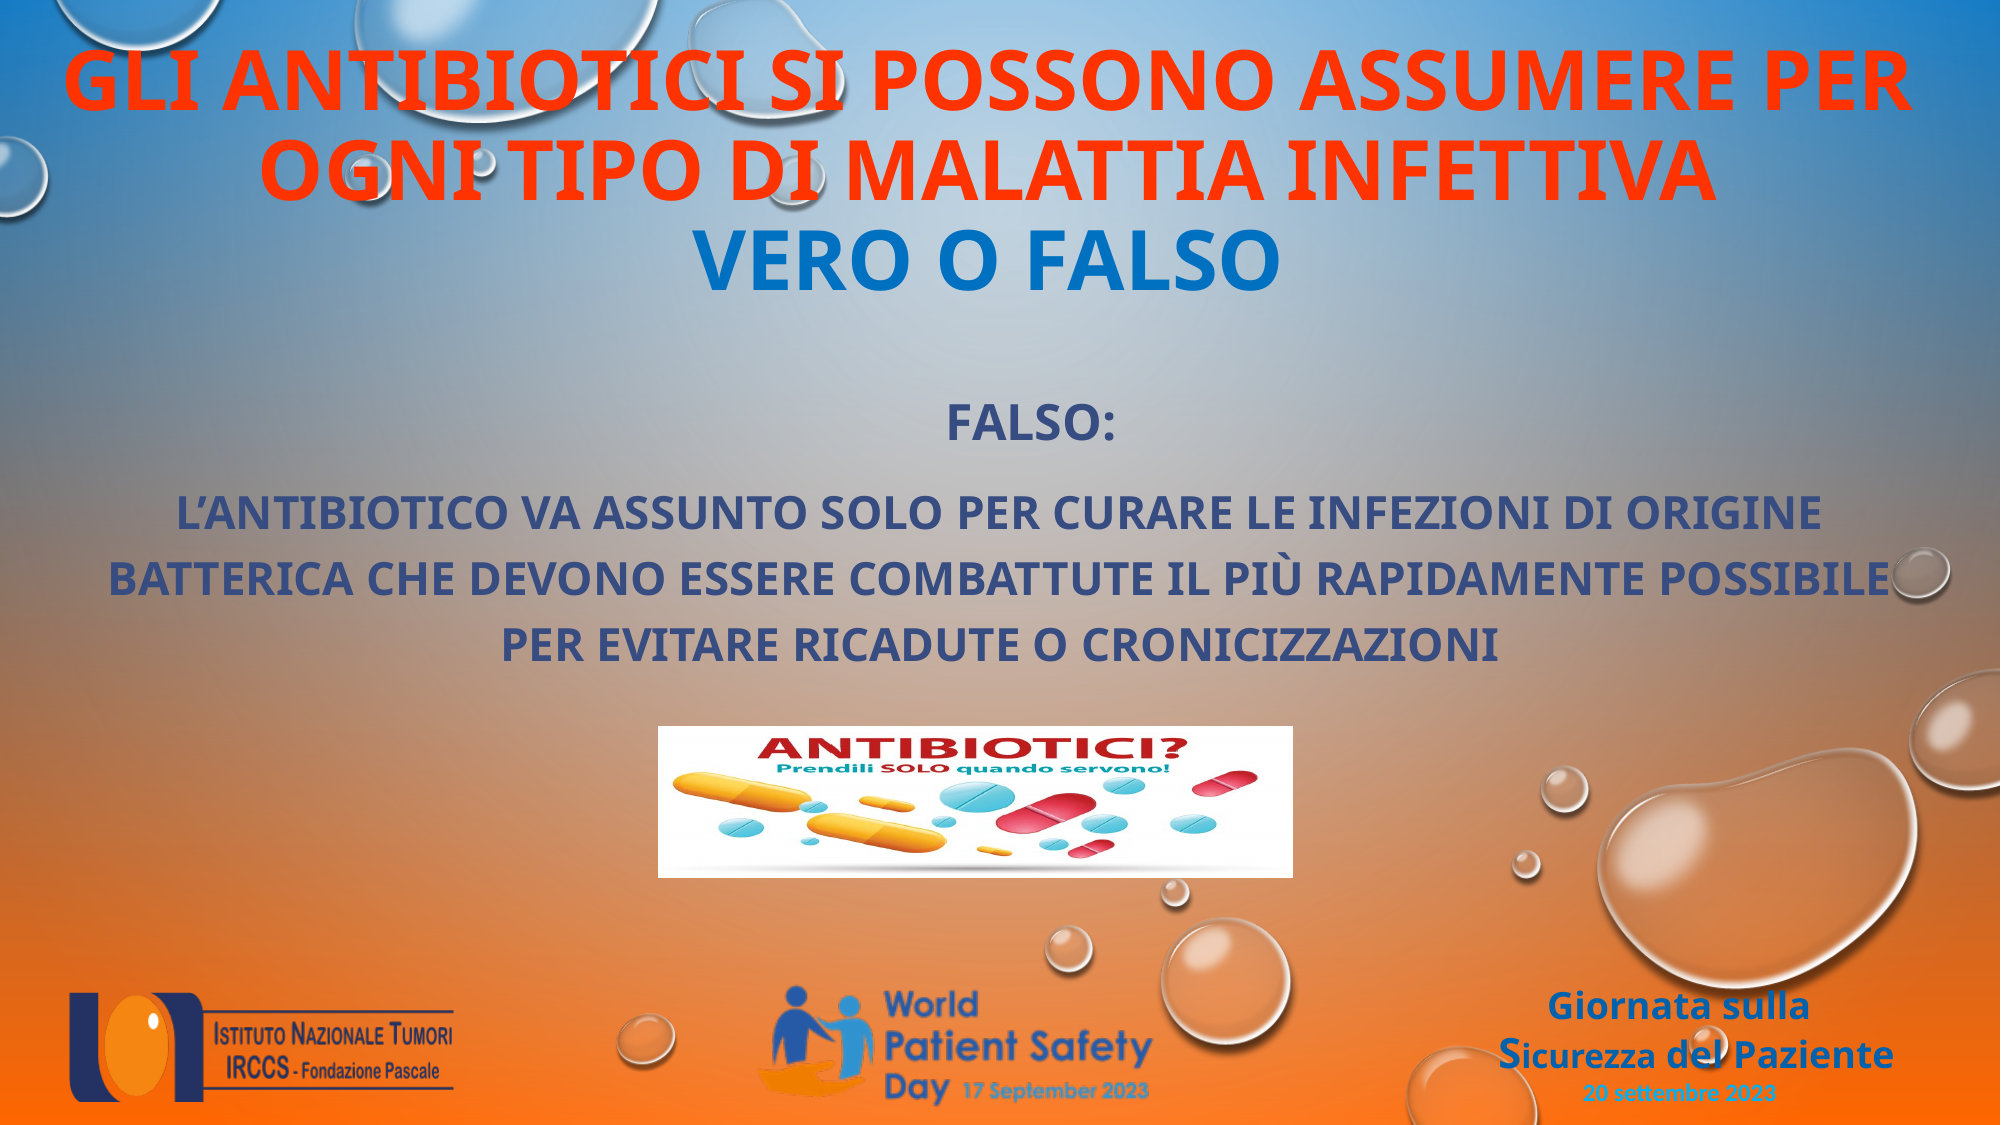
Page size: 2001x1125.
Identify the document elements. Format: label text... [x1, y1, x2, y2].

subtitle FALSO: L’ANTIBIOTICO VA ASSUNTO SOLO PER CURARE LE INFEZIONI DI ORIGINE BATTERICA CHE DEVONO ESSERE COMBATTUTE IL PIÙ RAPIDAMENTE POSSIBILE PER EVITARE RICADUTE O CRONICIZZAZIONI [44, 390, 1956, 835]
title GLI ANTIBIOTICI SI POSSONO ASSUMERE PER ogni tipo di MALATTIa INFETTIVA vero o falso [0, 29, 1987, 316]
text_box Giornata sulla Sicurezza del Paziente 20 settembre 2023 [1483, 974, 1976, 1115]
picture [0, 0, 2000, 1125]
